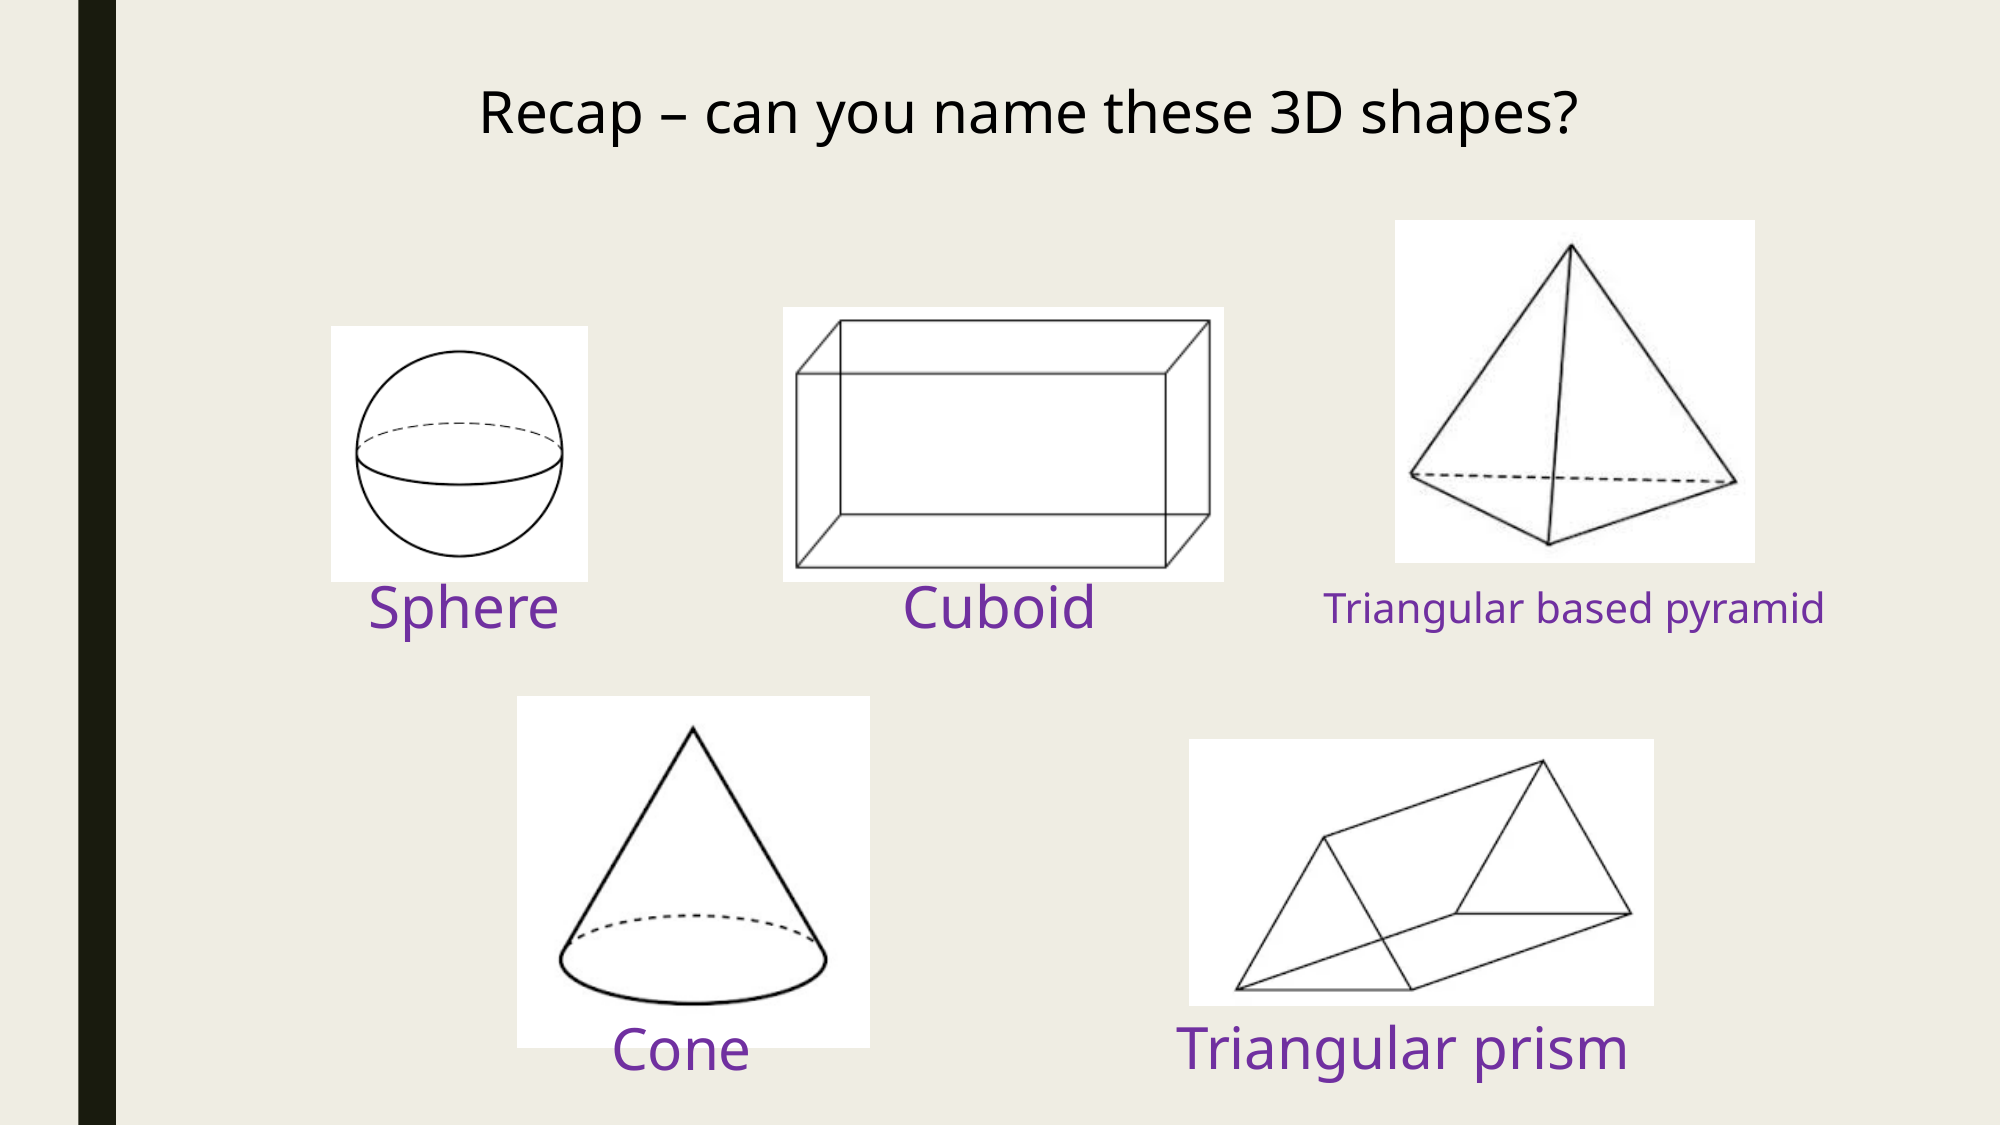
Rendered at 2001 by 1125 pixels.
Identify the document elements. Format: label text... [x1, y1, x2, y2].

text_box Recap – can you name these 3D shapes? [464, 67, 1609, 153]
text_box Cone [596, 1049, 782, 1089]
picture [1395, 220, 1755, 563]
text_box Triangular based pyramid [1308, 574, 1842, 640]
picture [331, 326, 588, 582]
picture [517, 696, 870, 1049]
picture [1189, 739, 1654, 1006]
text_box Cuboid [887, 582, 1112, 648]
text_box Sphere [353, 582, 576, 648]
text_box Triangular prism [1141, 1003, 1664, 1089]
picture [782, 307, 1224, 582]
